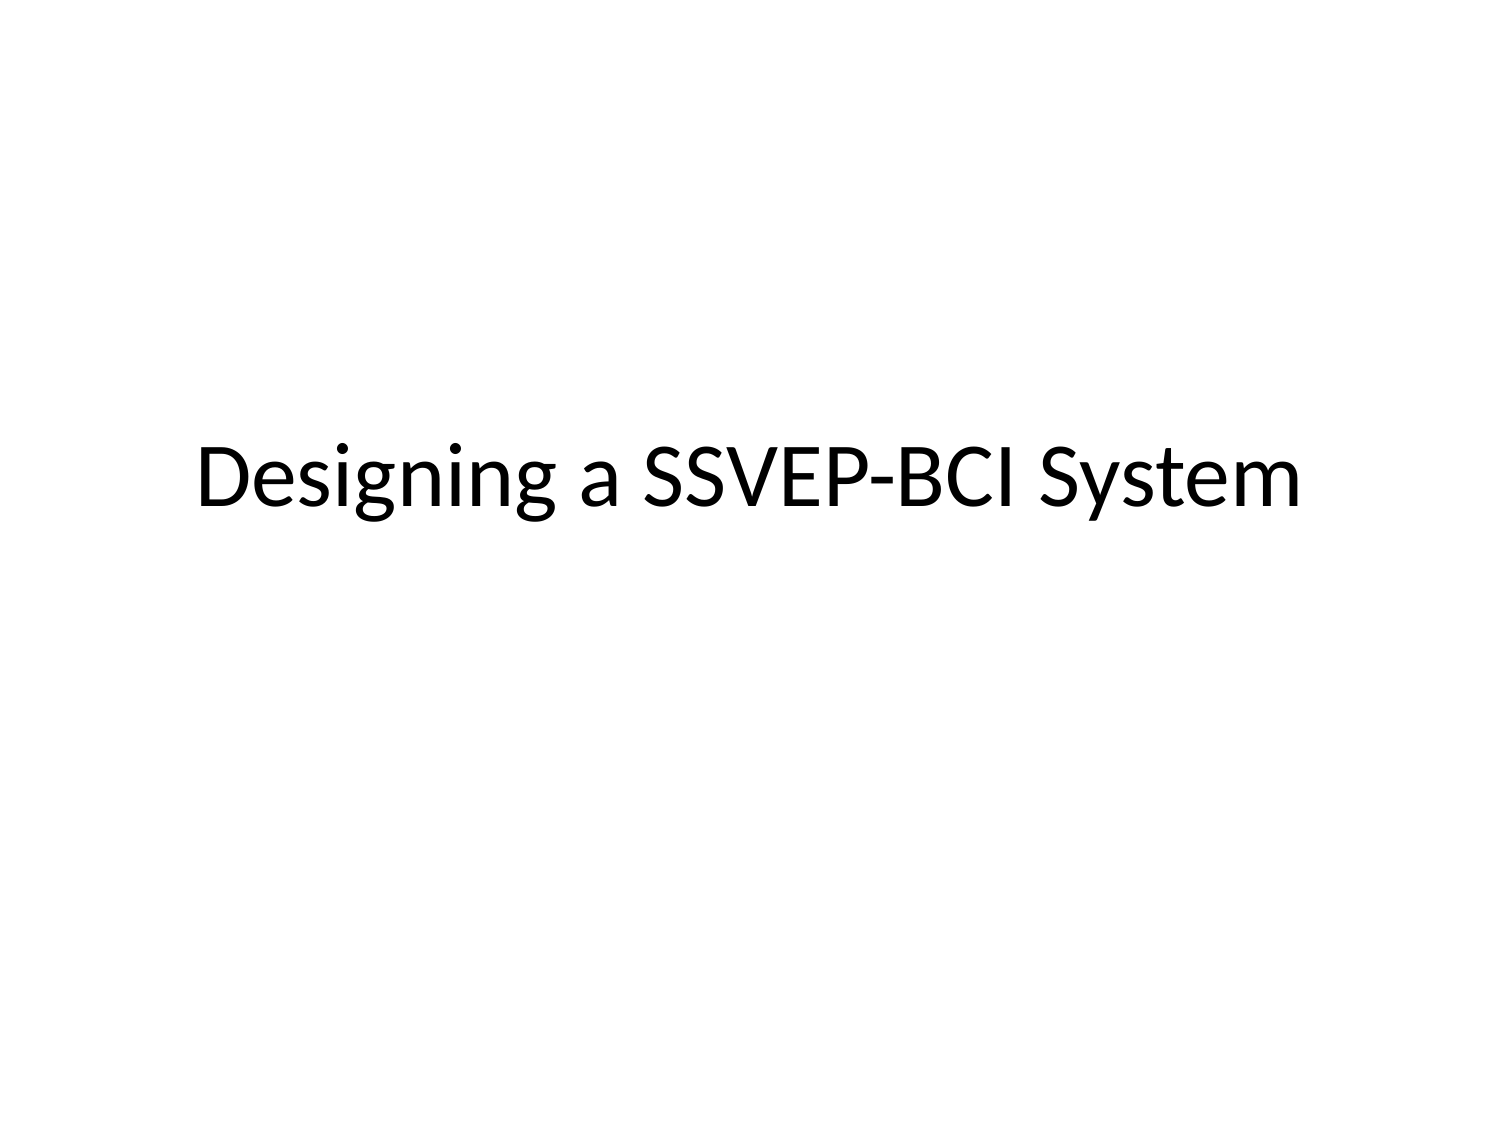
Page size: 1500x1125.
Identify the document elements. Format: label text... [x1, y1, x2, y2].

title Designing a SSVEP-BCI System [112, 349, 1388, 591]
